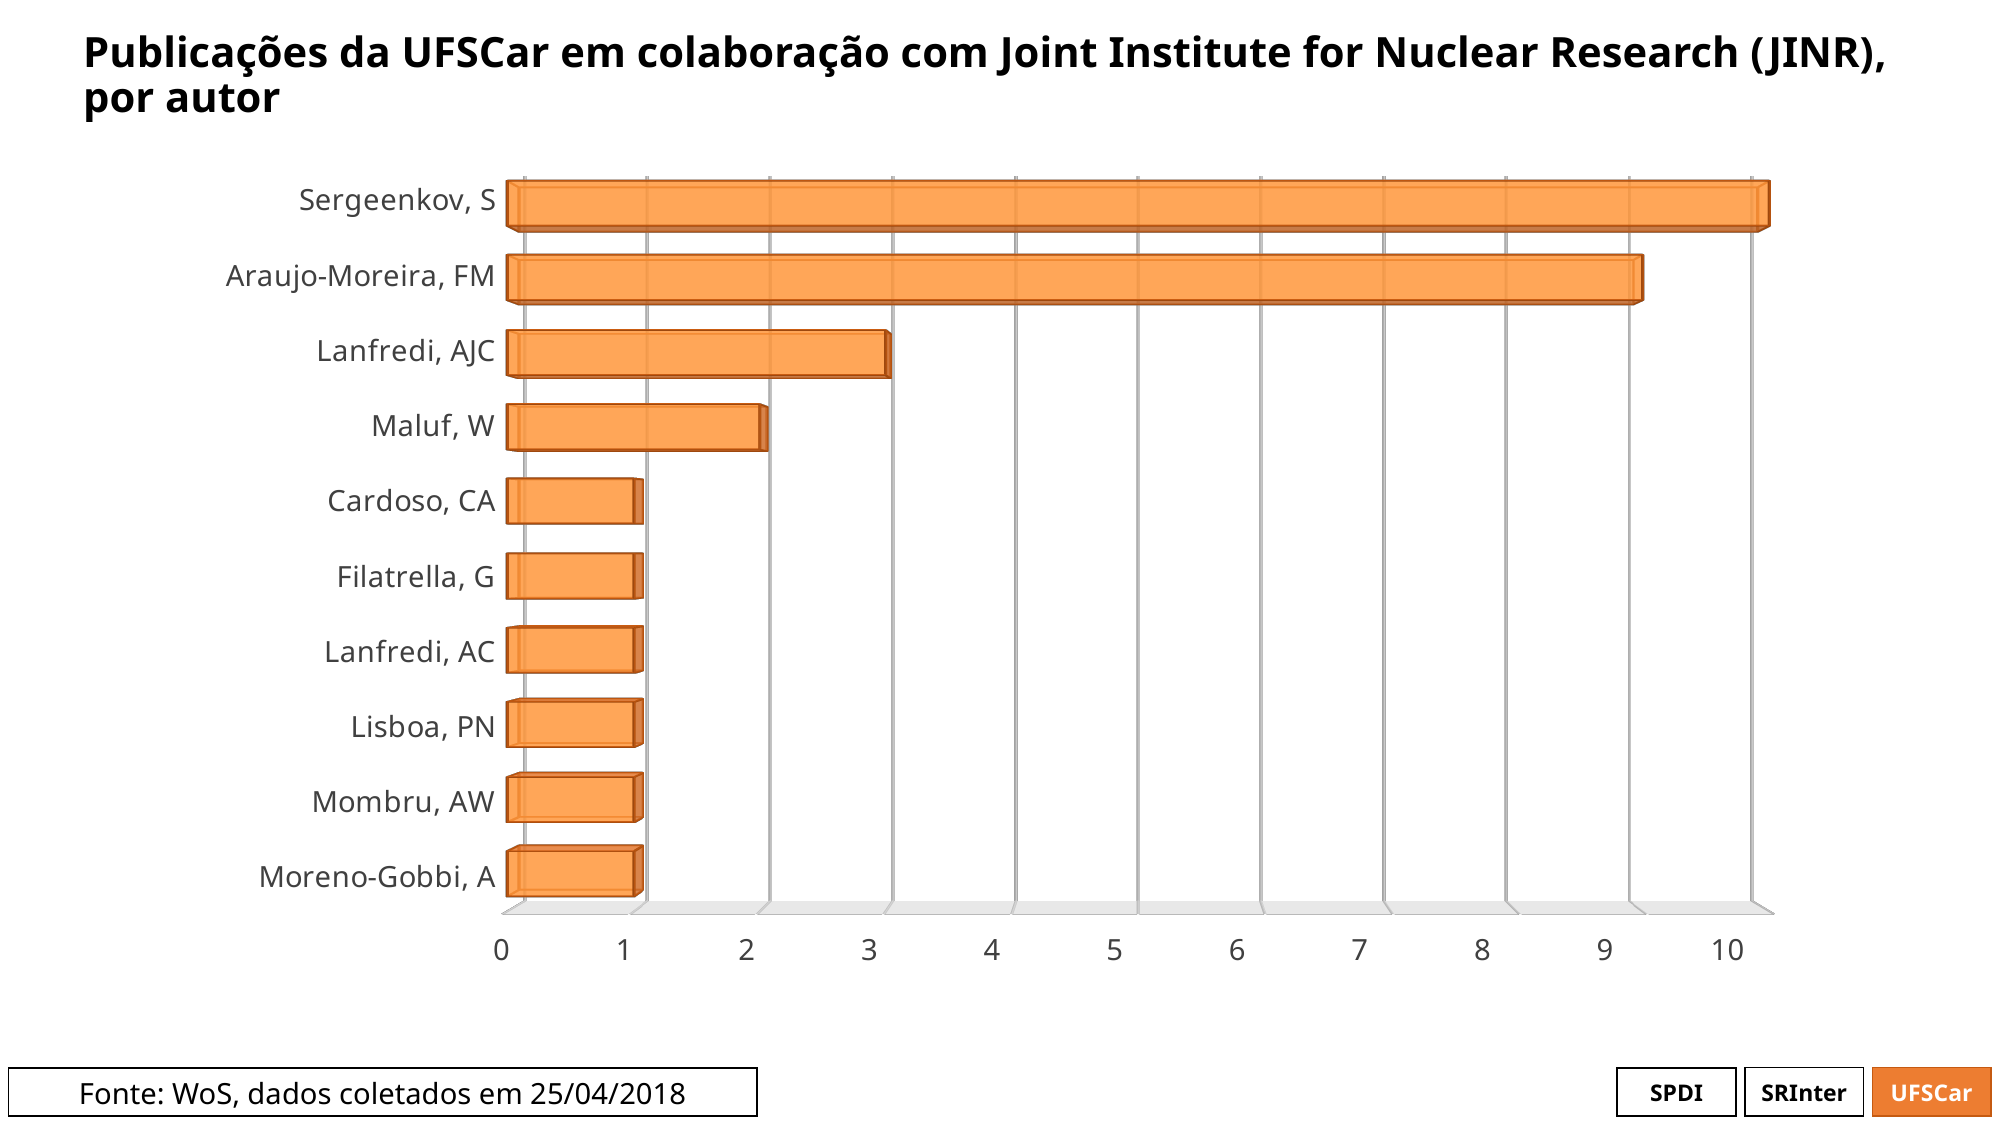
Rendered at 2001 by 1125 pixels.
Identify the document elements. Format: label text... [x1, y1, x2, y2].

chart [136, 144, 1864, 988]
title Publicações da UFSCar em colaboração com Joint Institute for Nuclear Research (JINR), por autor [68, 8, 1931, 145]
